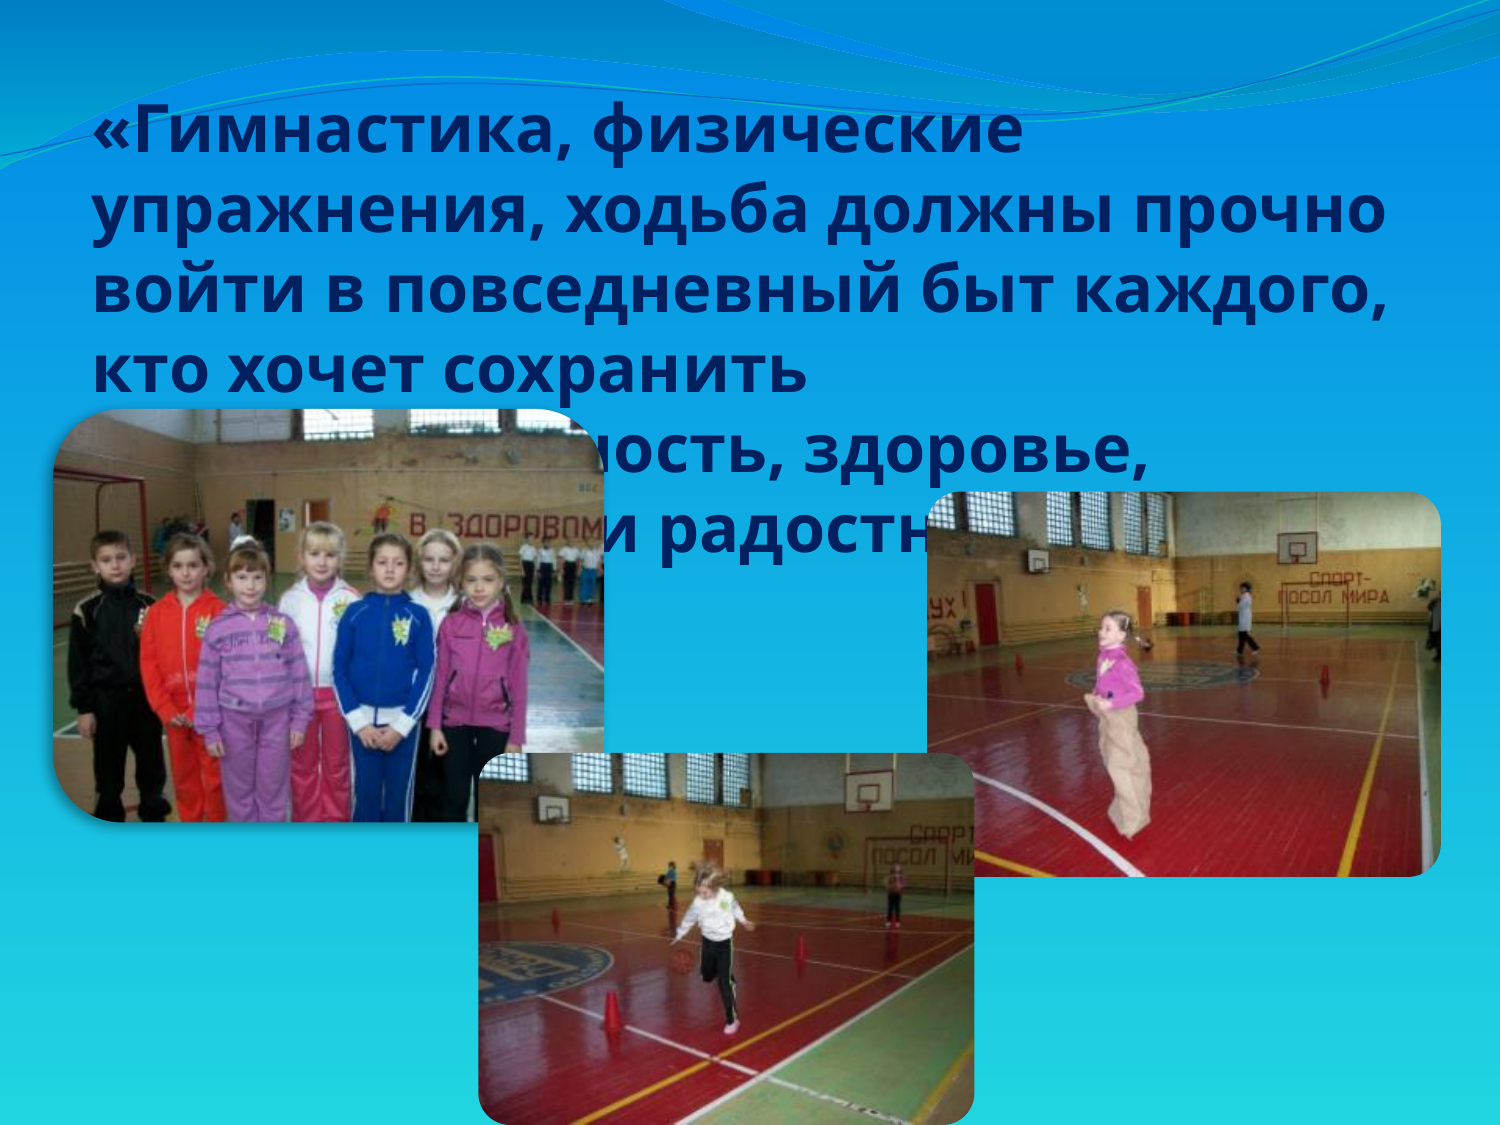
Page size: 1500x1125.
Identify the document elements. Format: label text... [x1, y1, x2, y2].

text_box «Гимнастика, физические упражнения, ходьба должны прочно войти в повседневный быт каждого, кто хочет сохранить работоспособность, здоровье, полноценную и радостную жизнь» Гиппократ [76, 78, 1500, 793]
picture [51, 409, 1442, 1125]
